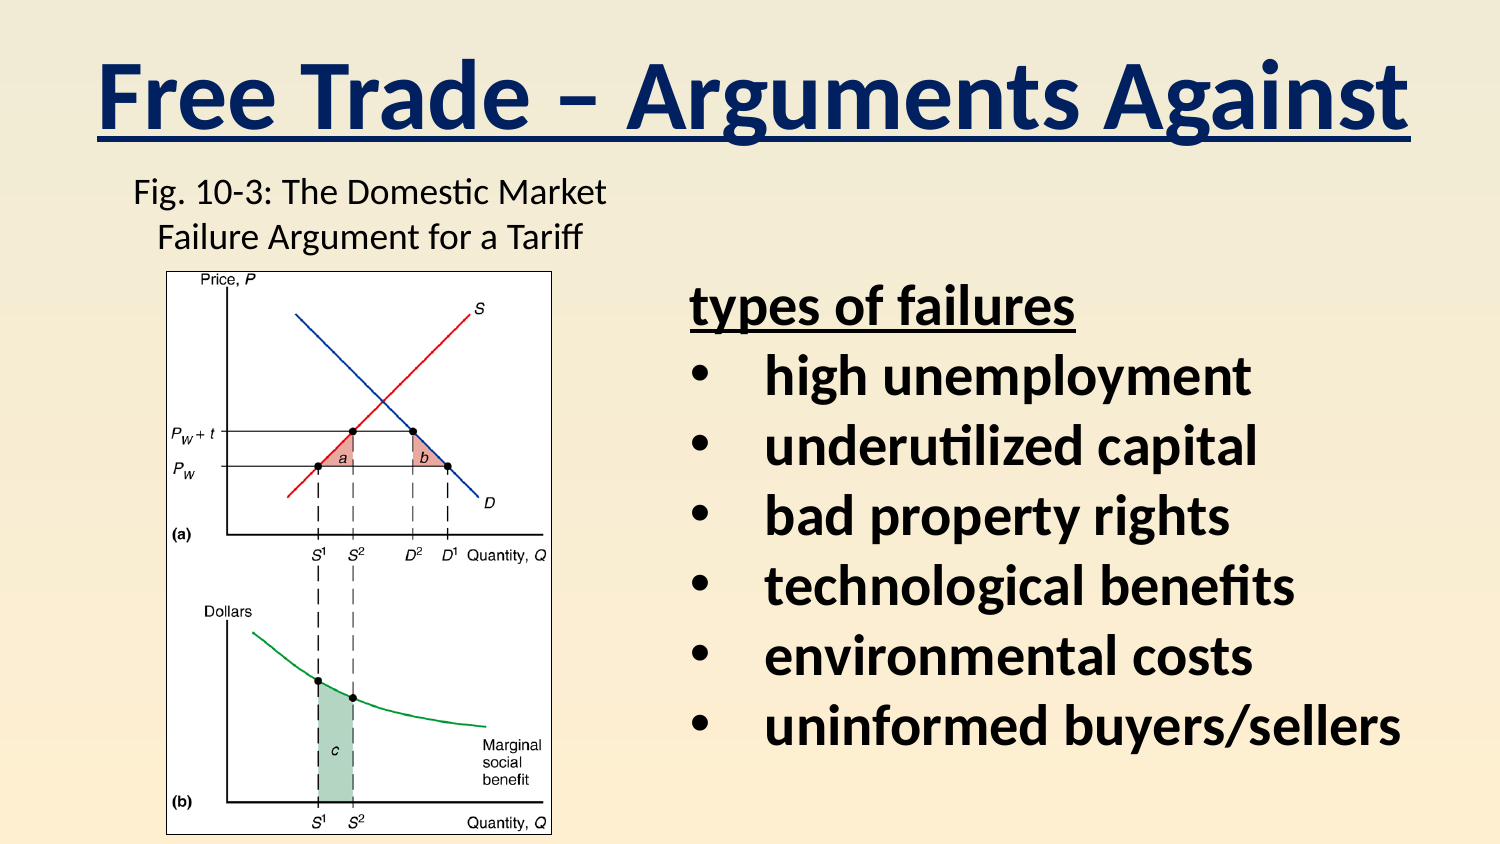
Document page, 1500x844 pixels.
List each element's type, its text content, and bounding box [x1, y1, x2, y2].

text_box Free Trade – Arguments Against [82, 21, 1427, 157]
text_box Fig. 10-3: The Domestic Market Failure Argument for a Tariff [103, 159, 638, 272]
picture [165, 271, 552, 835]
text_box types of failures high unemployment underutilized capital bad property rights technological benefits environmental costs uninformed buyers/sellers [674, 259, 1488, 765]
